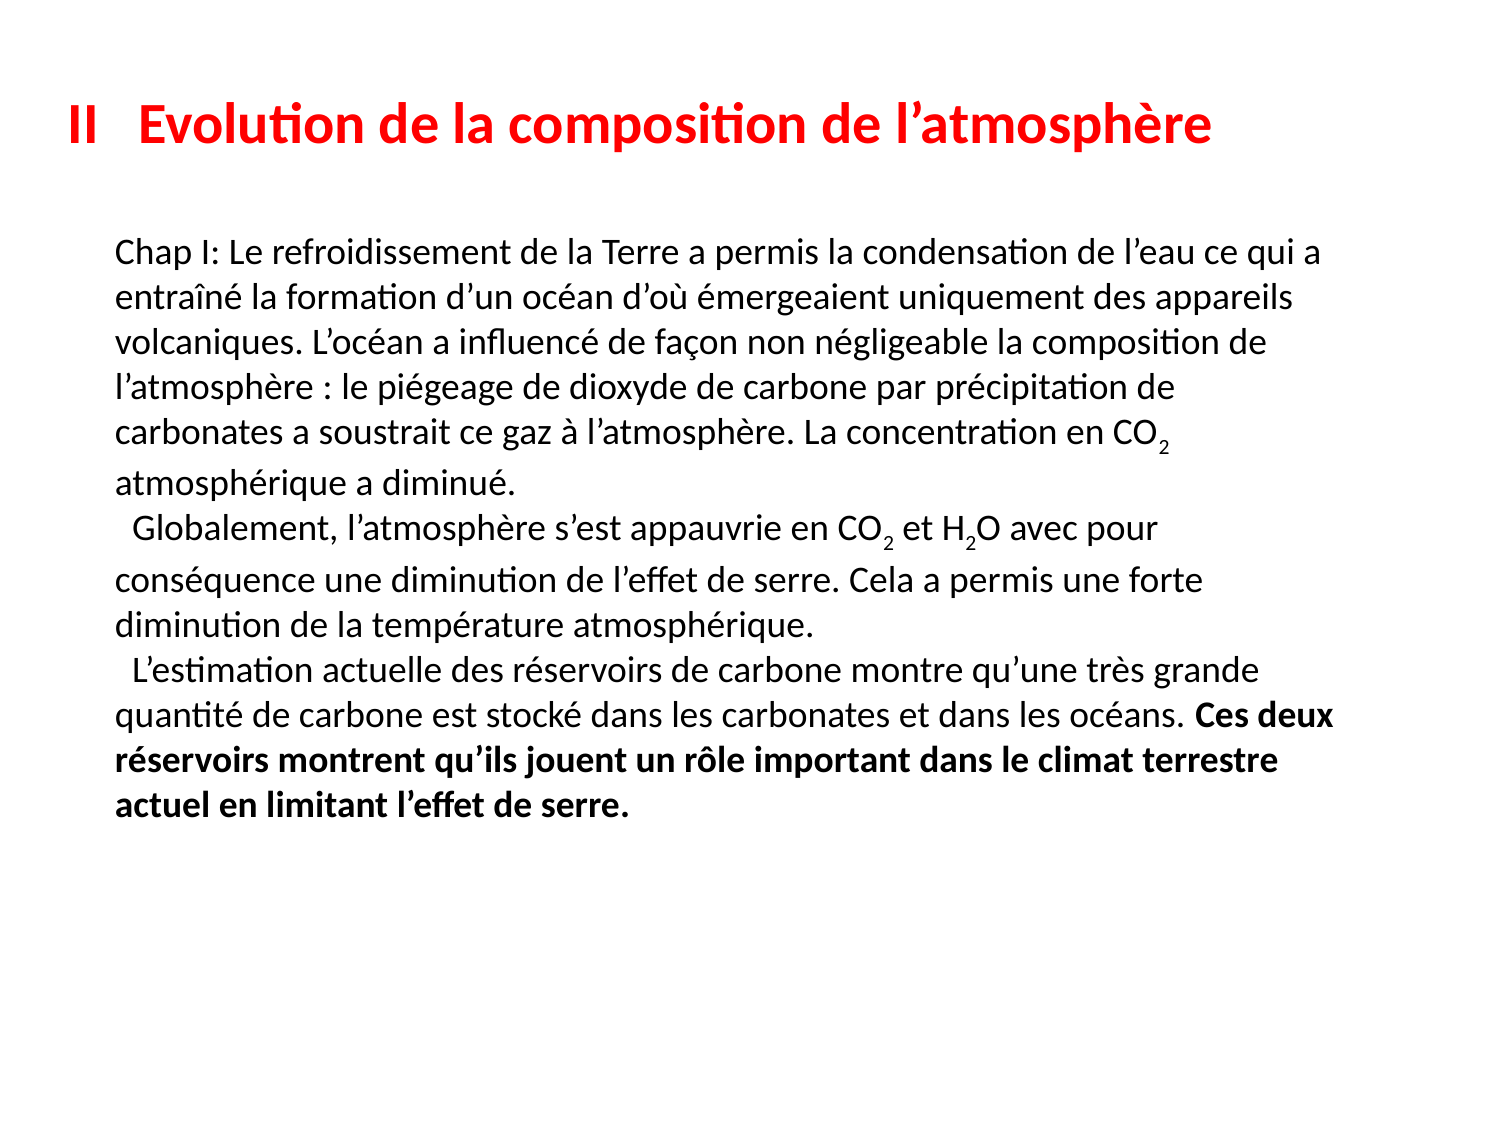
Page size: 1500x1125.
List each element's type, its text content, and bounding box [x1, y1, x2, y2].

text_box II Evolution de la composition de l’atmosphère [53, 78, 1329, 163]
text_box Chap I: Le refroidissement de la Terre a permis la condensation de l’eau ce qui a entraîné la formation d’un océan d’où émergeaient uniquement des appareils volcaniques. L’océan a influencé de façon non négligeable la composition de l’atmosphère : le piégeage de dioxyde de carbone par précipitation de carbonates a soustrait ce gaz à l’atmosphère. La concentration en CO2 atmosphérique a diminué. Globalement, l’atmosphère s’est appauvrie en CO2 et H2O avec pour conséquence une diminution de l’effet de serre. Cela a permis une forte diminution de la température atmosphérique. L’estimation actuelle des réservoirs de carbone montre qu’une très grande quantité de carbone est stocké dans les carbonates et dans les océans. Ces deux réservoirs montrent qu’ils jouent un rôle important dans le climat terrestre actuel en limitant l’effet de serre. [100, 219, 1365, 877]
